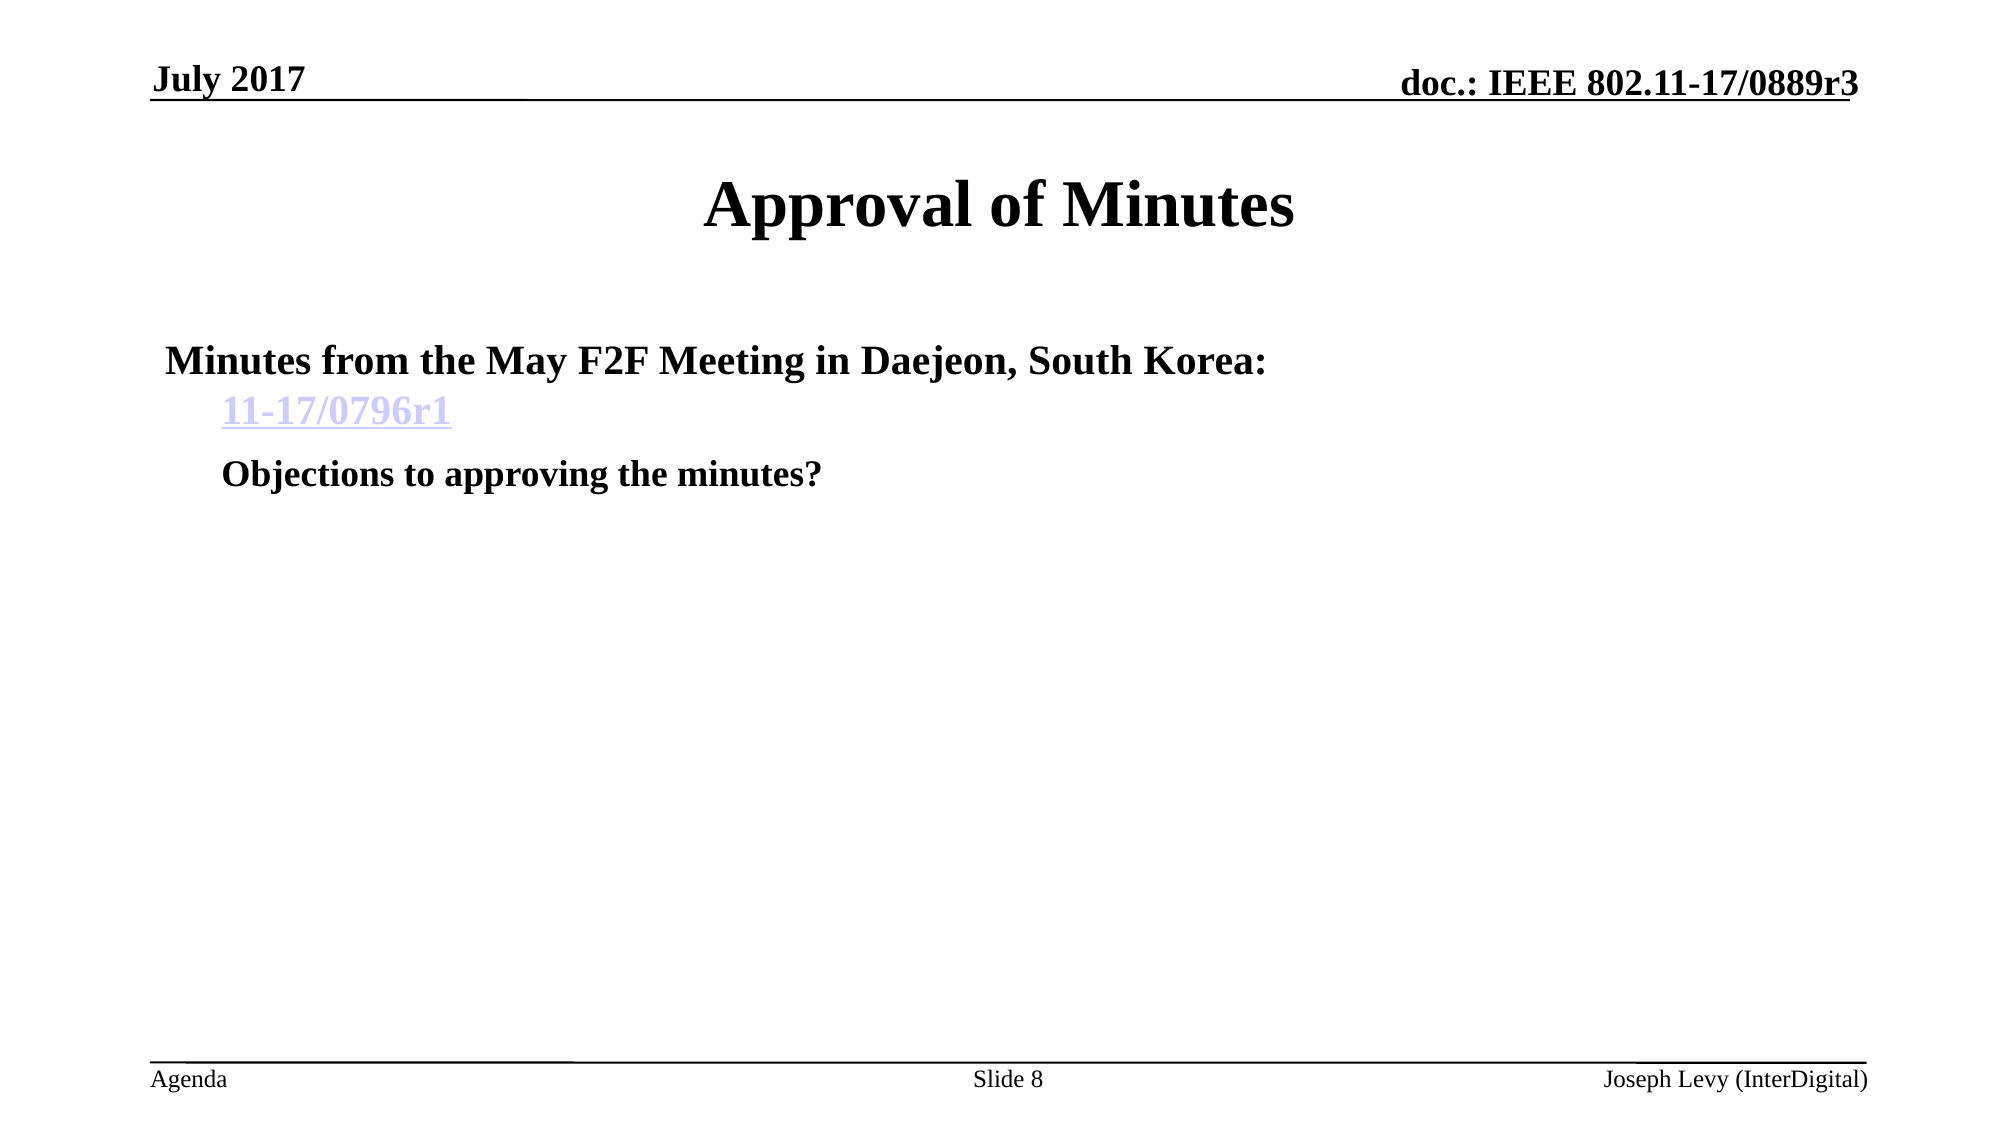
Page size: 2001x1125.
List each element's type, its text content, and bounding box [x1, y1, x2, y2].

title Approval of Minutes [149, 112, 1850, 288]
list Minutes from the May F2F Meeting in Daejeon, South Korea: 11-17/0796r1 Objections to approving the minutes? [149, 324, 1850, 1000]
footer Joseph Levy (InterDigital) [1171, 1061, 1869, 1093]
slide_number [152, 54, 563, 100]
slide_number Slide 8 [950, 1061, 1067, 1123]
